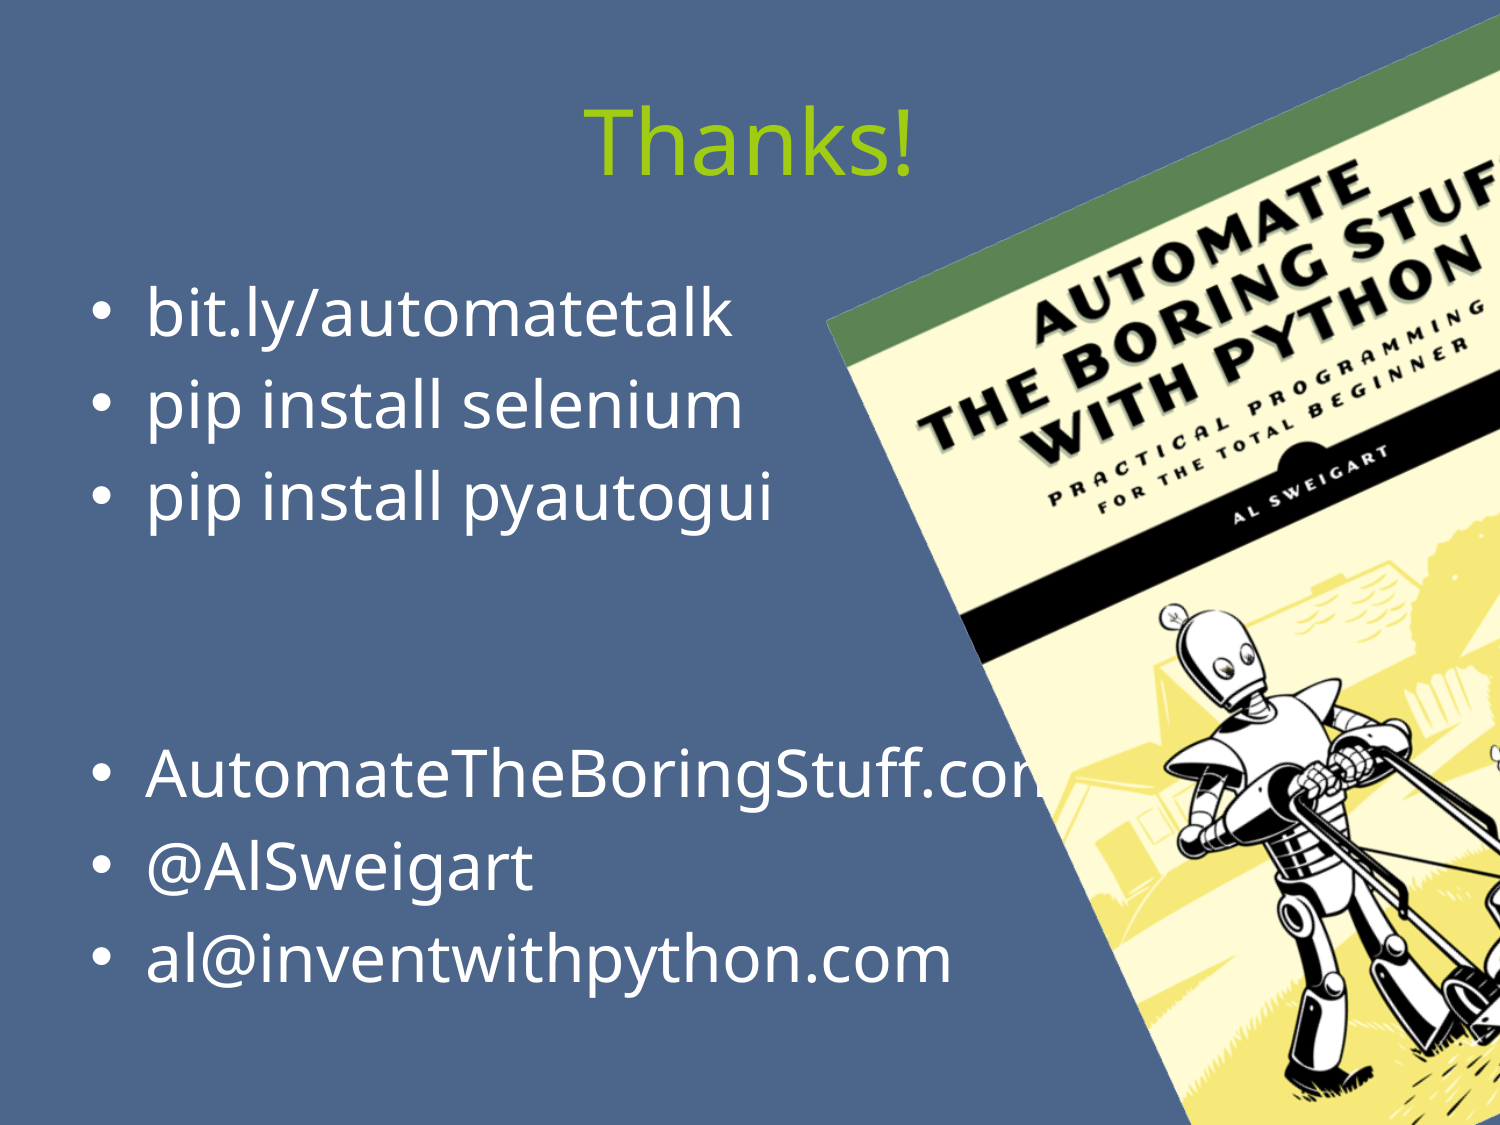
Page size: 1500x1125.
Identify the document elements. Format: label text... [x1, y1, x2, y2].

title Thanks! [75, 45, 1425, 233]
list bit.ly/automatetalk pip install selenium pip install pyautogui AutomateTheBoringStuff.com @AlSweigart al@inventwithpython.com [75, 262, 992, 1005]
picture [827, 15, 1500, 1125]
